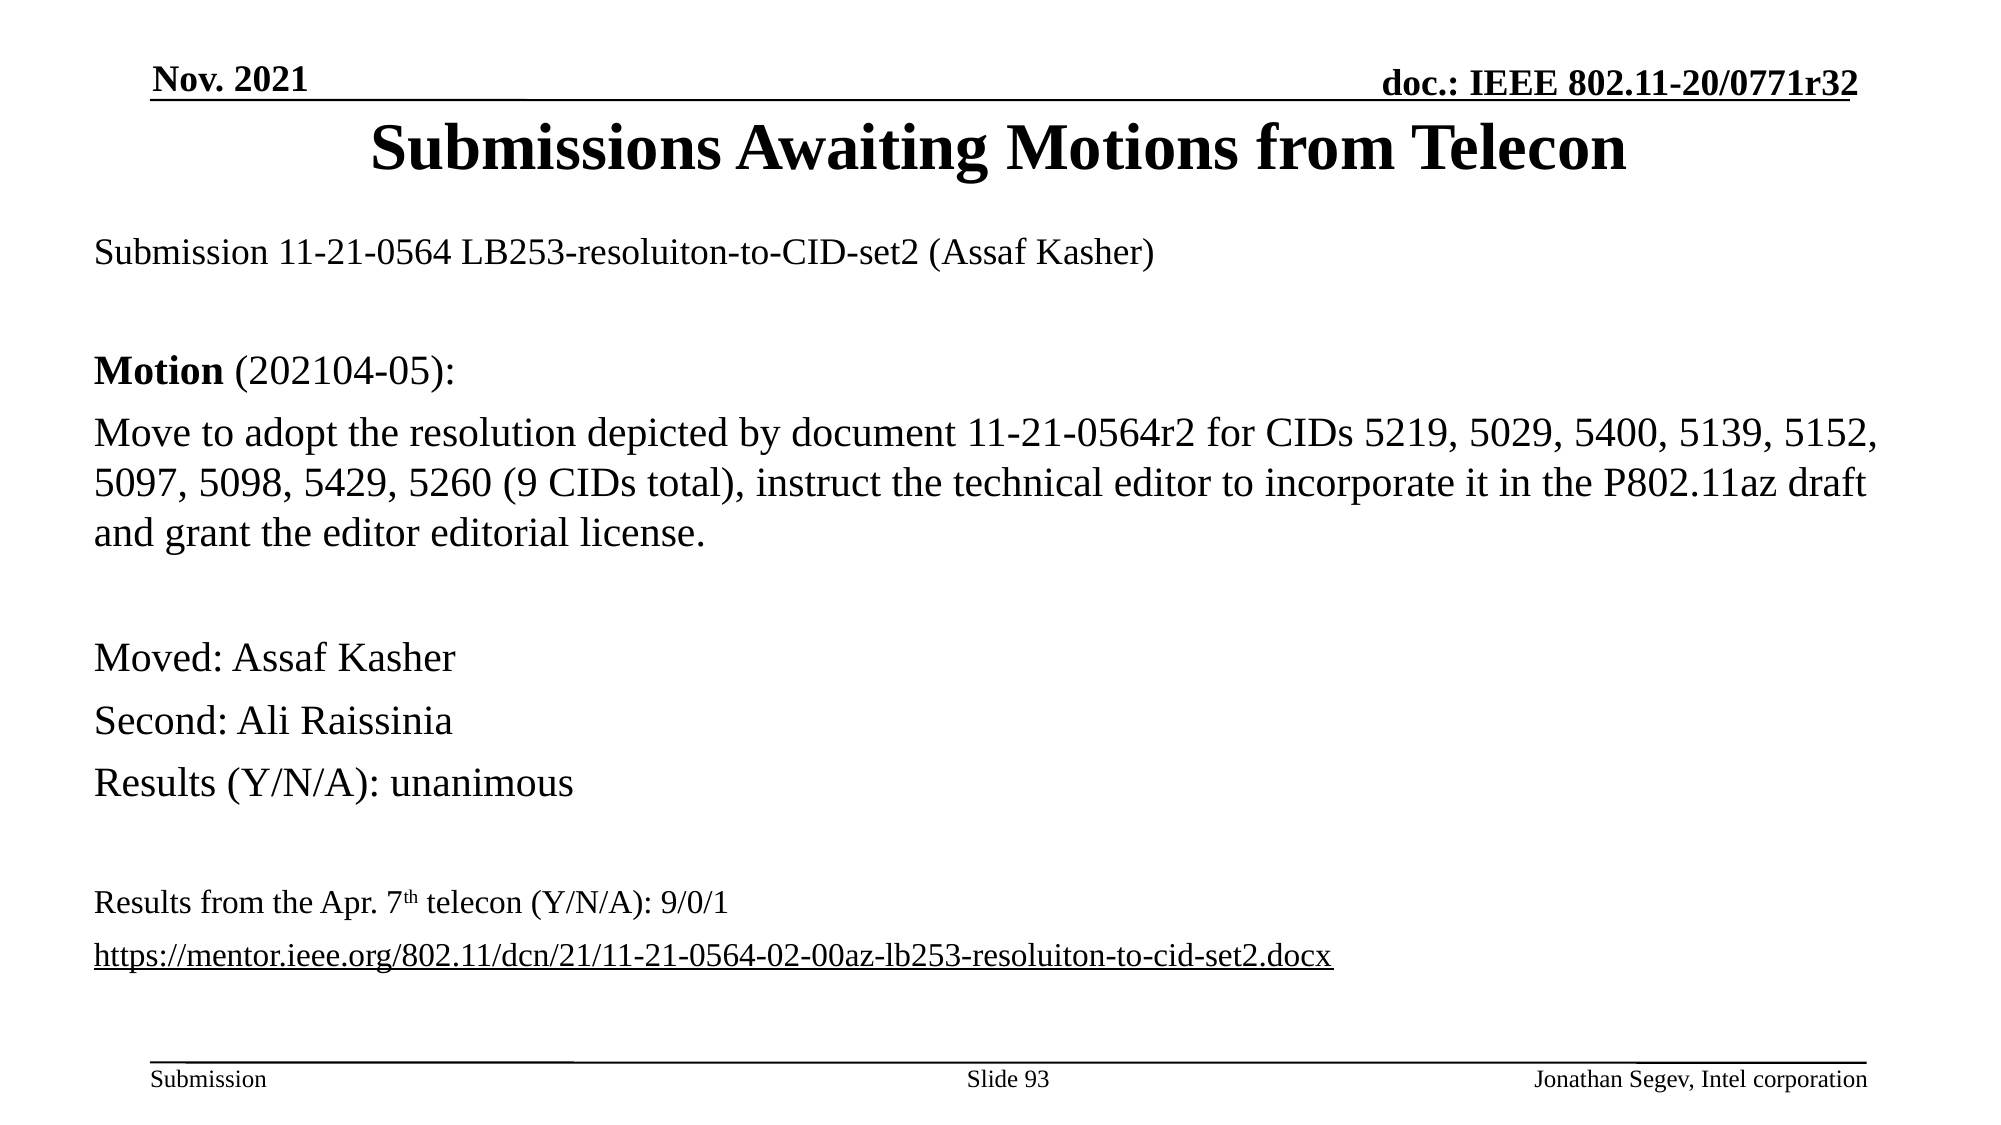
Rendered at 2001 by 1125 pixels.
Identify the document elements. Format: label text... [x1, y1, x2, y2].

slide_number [152, 54, 563, 100]
slide_number Slide 93 [950, 1061, 1067, 1123]
list Submission 11-21-0564 LB253-resoluiton-to-CID-set2 (Assaf Kasher) Motion (202104-05): Move to adopt the resolution depicted by document 11-21-0564r2 for CIDs 5219, 5029, 5400, 5139, 5152, 5097, 5098, 5429, 5260 (9 CIDs total), instruct the technical editor to incorporate it in the P802.11az draft and grant the editor editorial license. Moved: Assaf Kasher Second: Ali Raissinia Results (Y/N/A): unanimous Results from the Apr. 7th telecon (Y/N/A): 9/0/1 https://mentor.ieee.org/802.11/dcn/21/11-21-0564-02-00az-lb253-resoluiton-to-cid-set2.docx [78, 219, 1922, 1000]
title Submissions Awaiting Motions from Telecon [149, 112, 1850, 173]
footer Jonathan Segev, Intel corporation [1171, 1061, 1869, 1093]
